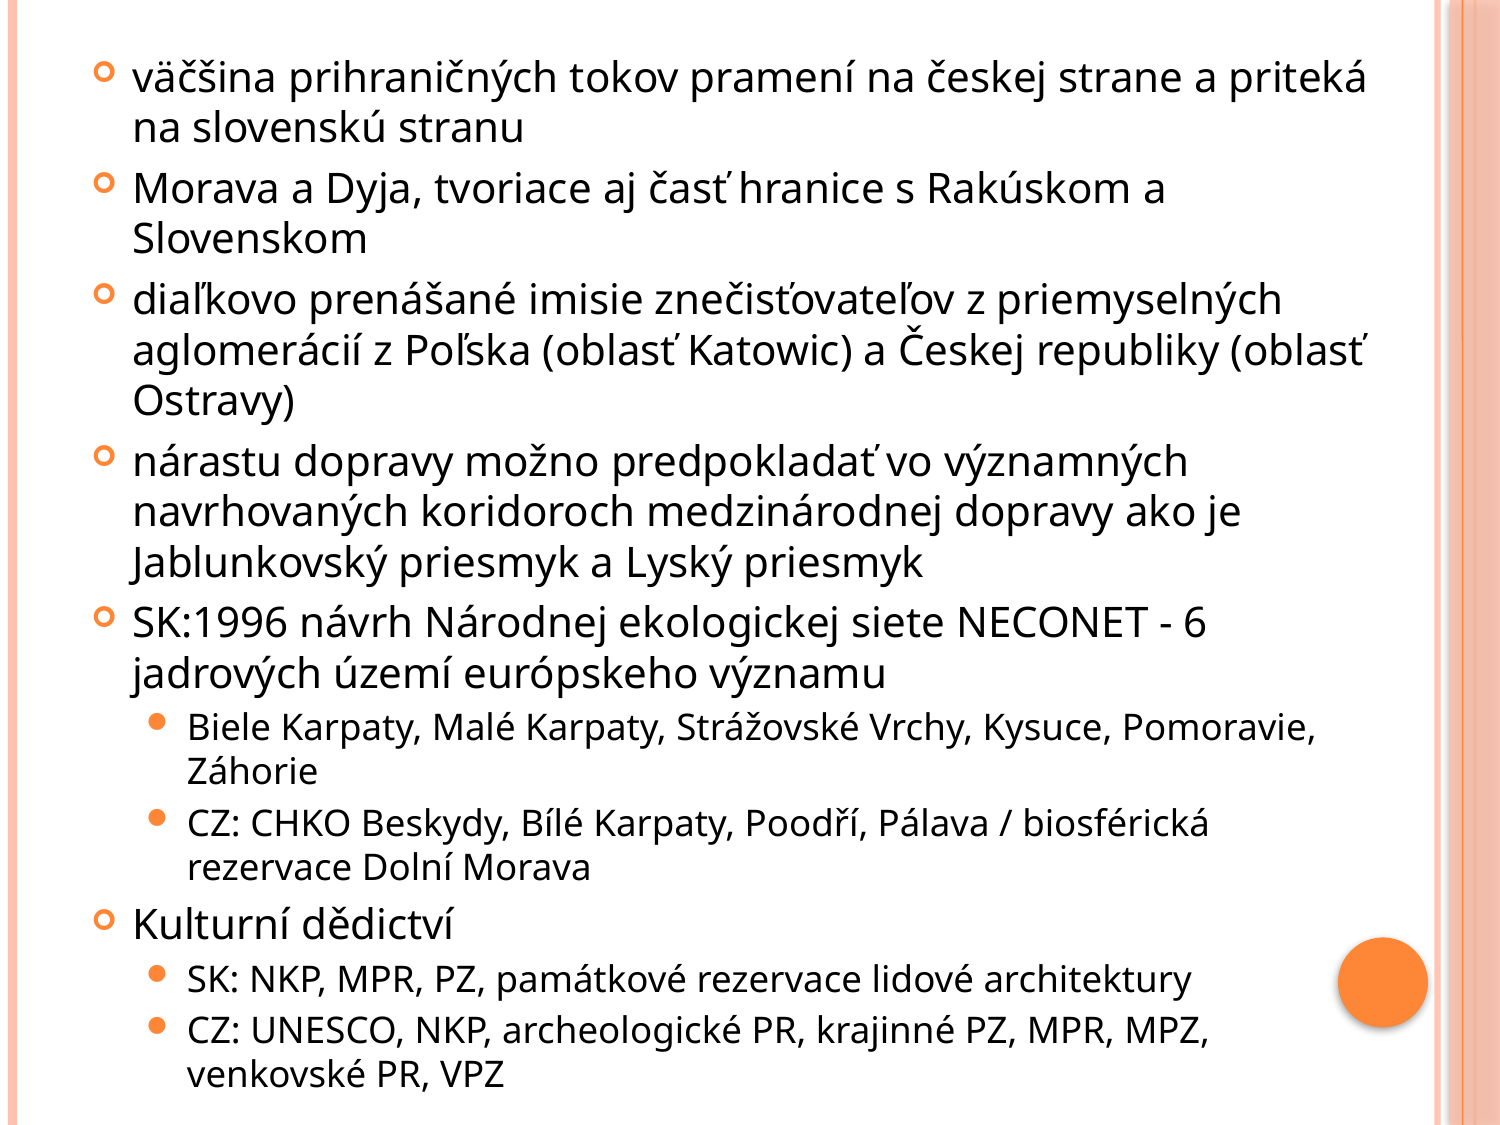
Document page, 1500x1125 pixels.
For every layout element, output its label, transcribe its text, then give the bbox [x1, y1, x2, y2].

list väčšina prihraničných tokov pramení na českej strane a priteká na slovenskú stranu Morava a Dyja, tvoriace aj časť hranice s Rakúskom a Slovenskom diaľkovo prenášané imisie znečisťovateľov z priemyselných aglomerácií z Poľska (oblasť Katowic) a Českej republiky (oblasť Ostravy) nárastu dopravy možno predpokladať vo významných navrhovaných koridoroch medzinárodnej dopravy ako je Jablunkovský priesmyk a Lyský priesmyk SK:1996 návrh Národnej ekologickej siete NECONET - 6 jadrových území európskeho významu Biele Karpaty, Malé Karpaty, Strážovské Vrchy, Kysuce, Pomoravie, Záhorie CZ: CHKO Beskydy, Bílé Karpaty, Poodří, Pálava / biosférická rezervace Dolní Morava Kulturní dědictví SK: NKP, MPR, PZ, památkové rezervace lidové architektury CZ: UNESCO, NKP, archeologické PR, krajinné PZ, MPR, MPZ, venkovské PR, VPZ [76, 42, 1390, 1106]
